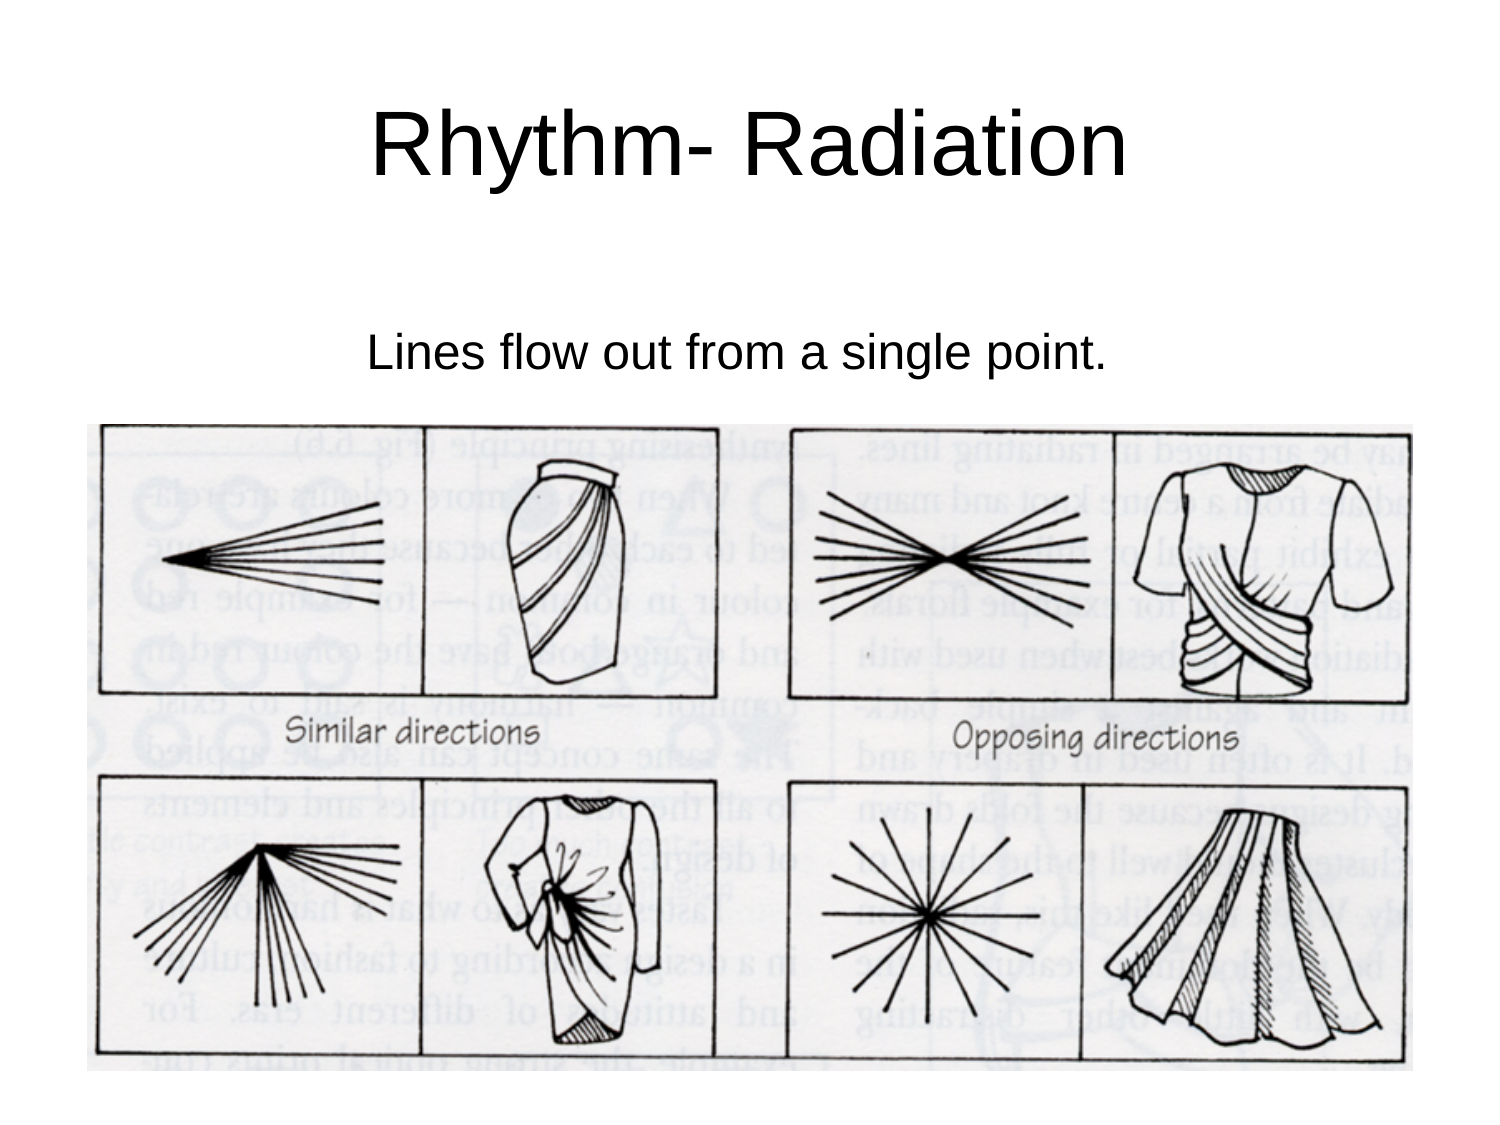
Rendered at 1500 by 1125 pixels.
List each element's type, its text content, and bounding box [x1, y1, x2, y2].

picture [87, 424, 1413, 1071]
list Lines flow out from a single point. [87, 312, 1388, 388]
title Rhythm- Radiation [75, 45, 1425, 233]
